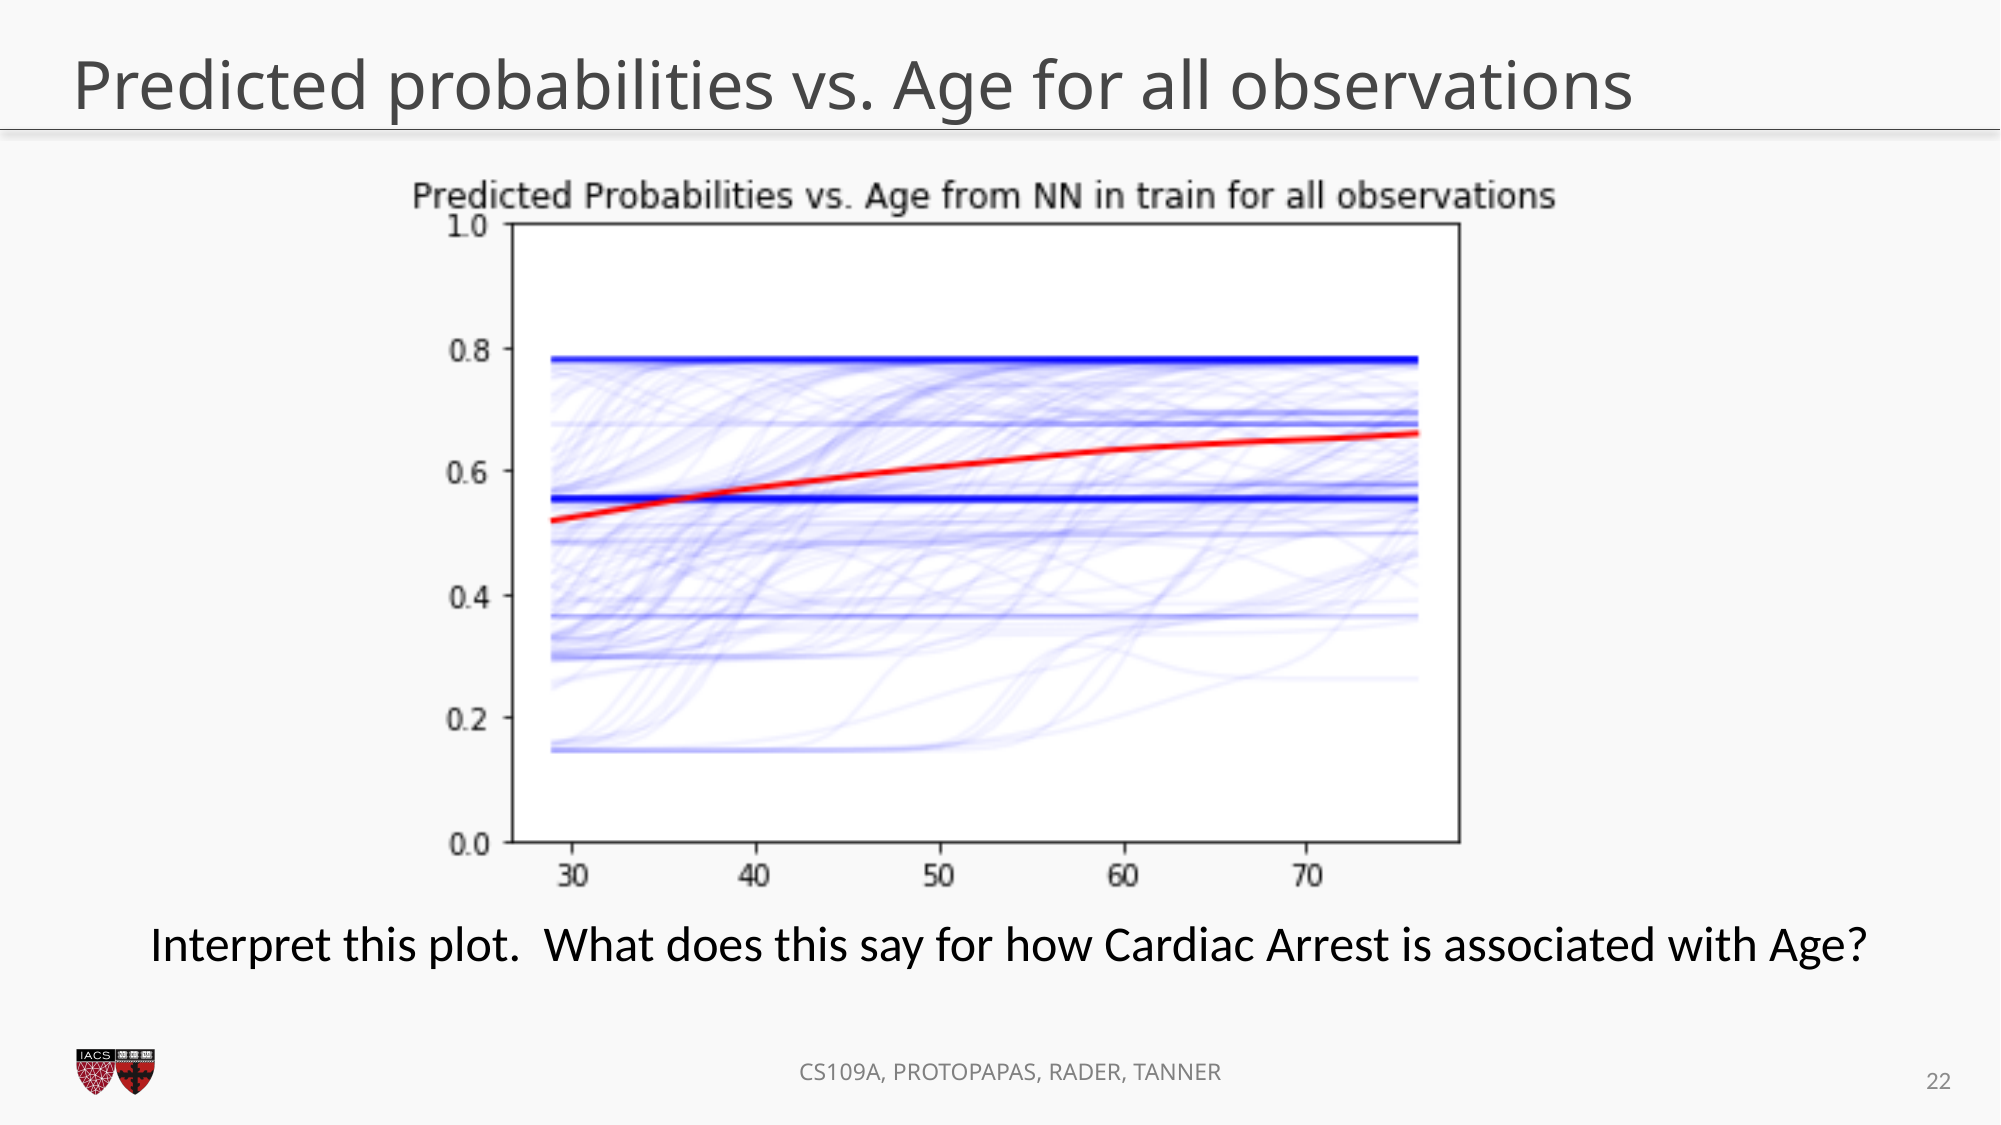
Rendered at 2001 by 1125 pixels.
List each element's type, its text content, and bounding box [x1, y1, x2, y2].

slide_number 22 [1500, 1050, 1967, 1110]
picture [392, 161, 1578, 910]
picture [75, 1049, 155, 1095]
text_box Interpret this plot. What does this say for how Cardiac Arrest is associated with Age? [135, 903, 1943, 979]
title Predicted probabilities vs. Age for all observations [57, 35, 1943, 162]
